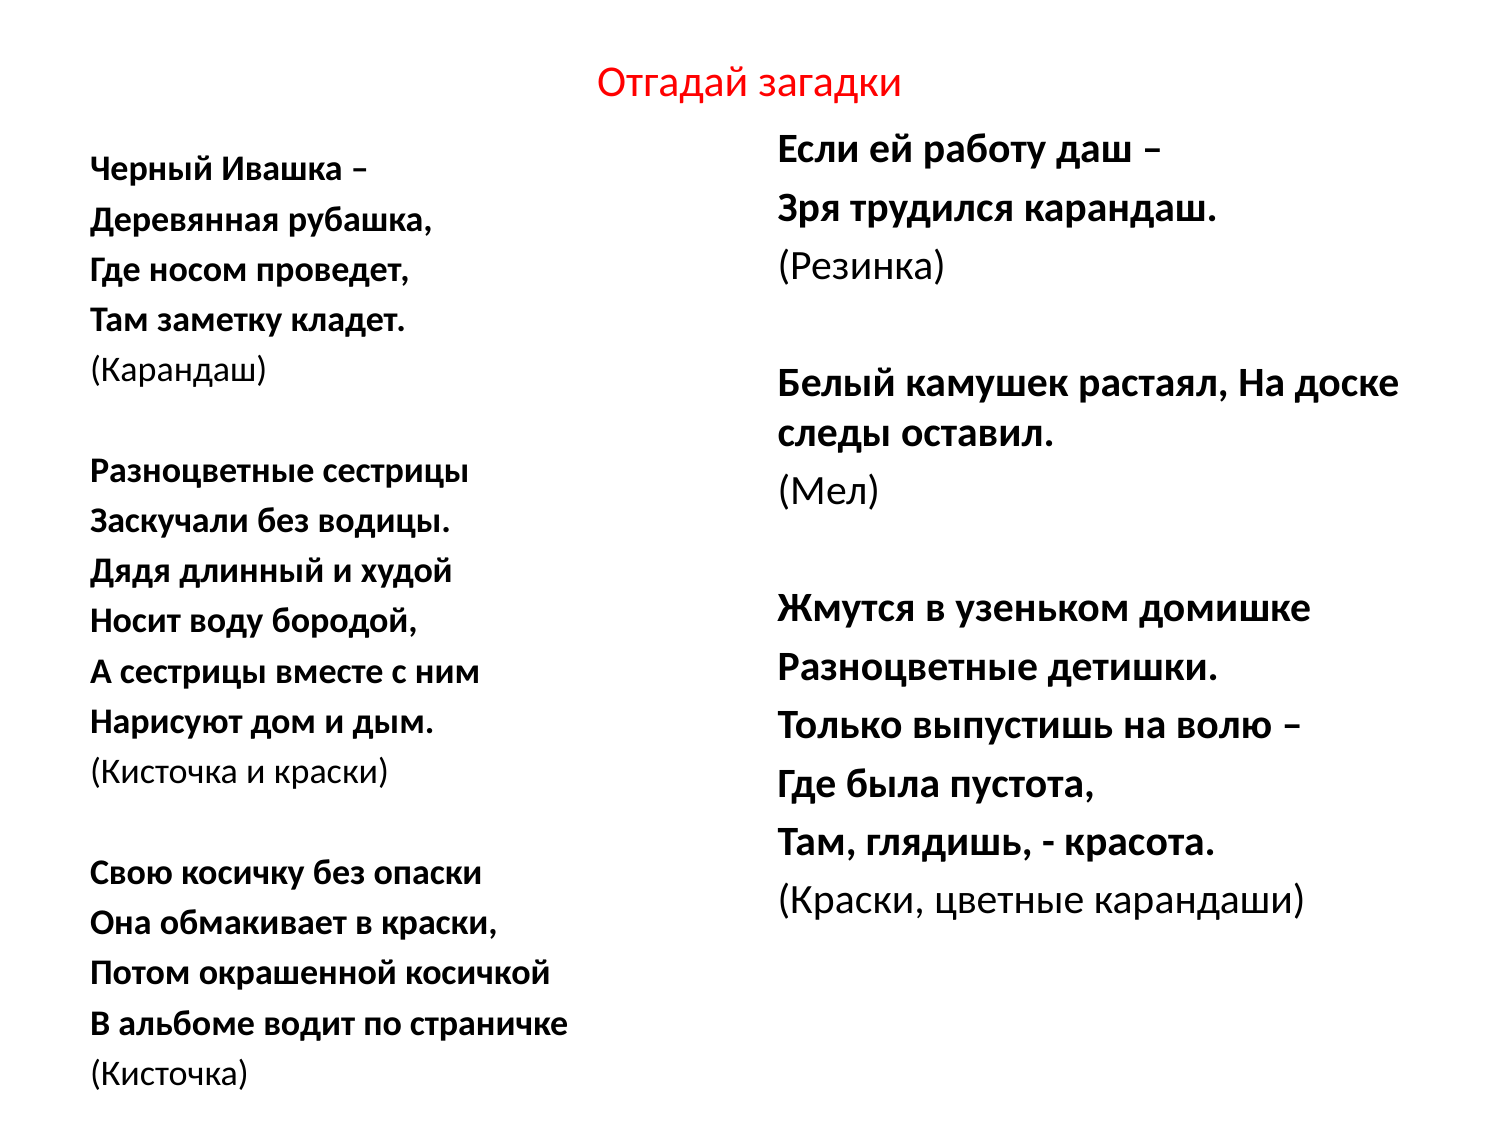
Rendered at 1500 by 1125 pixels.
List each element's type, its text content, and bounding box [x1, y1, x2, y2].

list Черный Ивашка – Деревянная рубашка, Где носом проведет, Там заметку кладет. (Карандаш) Разноцветные сестрицы Заскучали без водицы. Дядя длинный и худой Носит воду бородой, А сестрицы вместе с ним Нарисуют дом и дым. (Кисточка и краски) Свою косичку без опаски Она обмакивает в краски, Потом окрашенной косичкой В альбоме водит по страничке (Кисточка) [75, 137, 738, 1106]
list Если ей работу даш – Зря трудился карандаш. (Резинка) Белый камушек растаял, На доске следы оставил. (Мел) Жмутся в узеньком домишке Разноцветные детишки. Только выпустишь на волю – Где была пустота, Там, глядишь, - красота. (Краски, цветные карандаши) [762, 113, 1425, 1005]
title Отгадай загадки [75, 45, 1425, 114]
